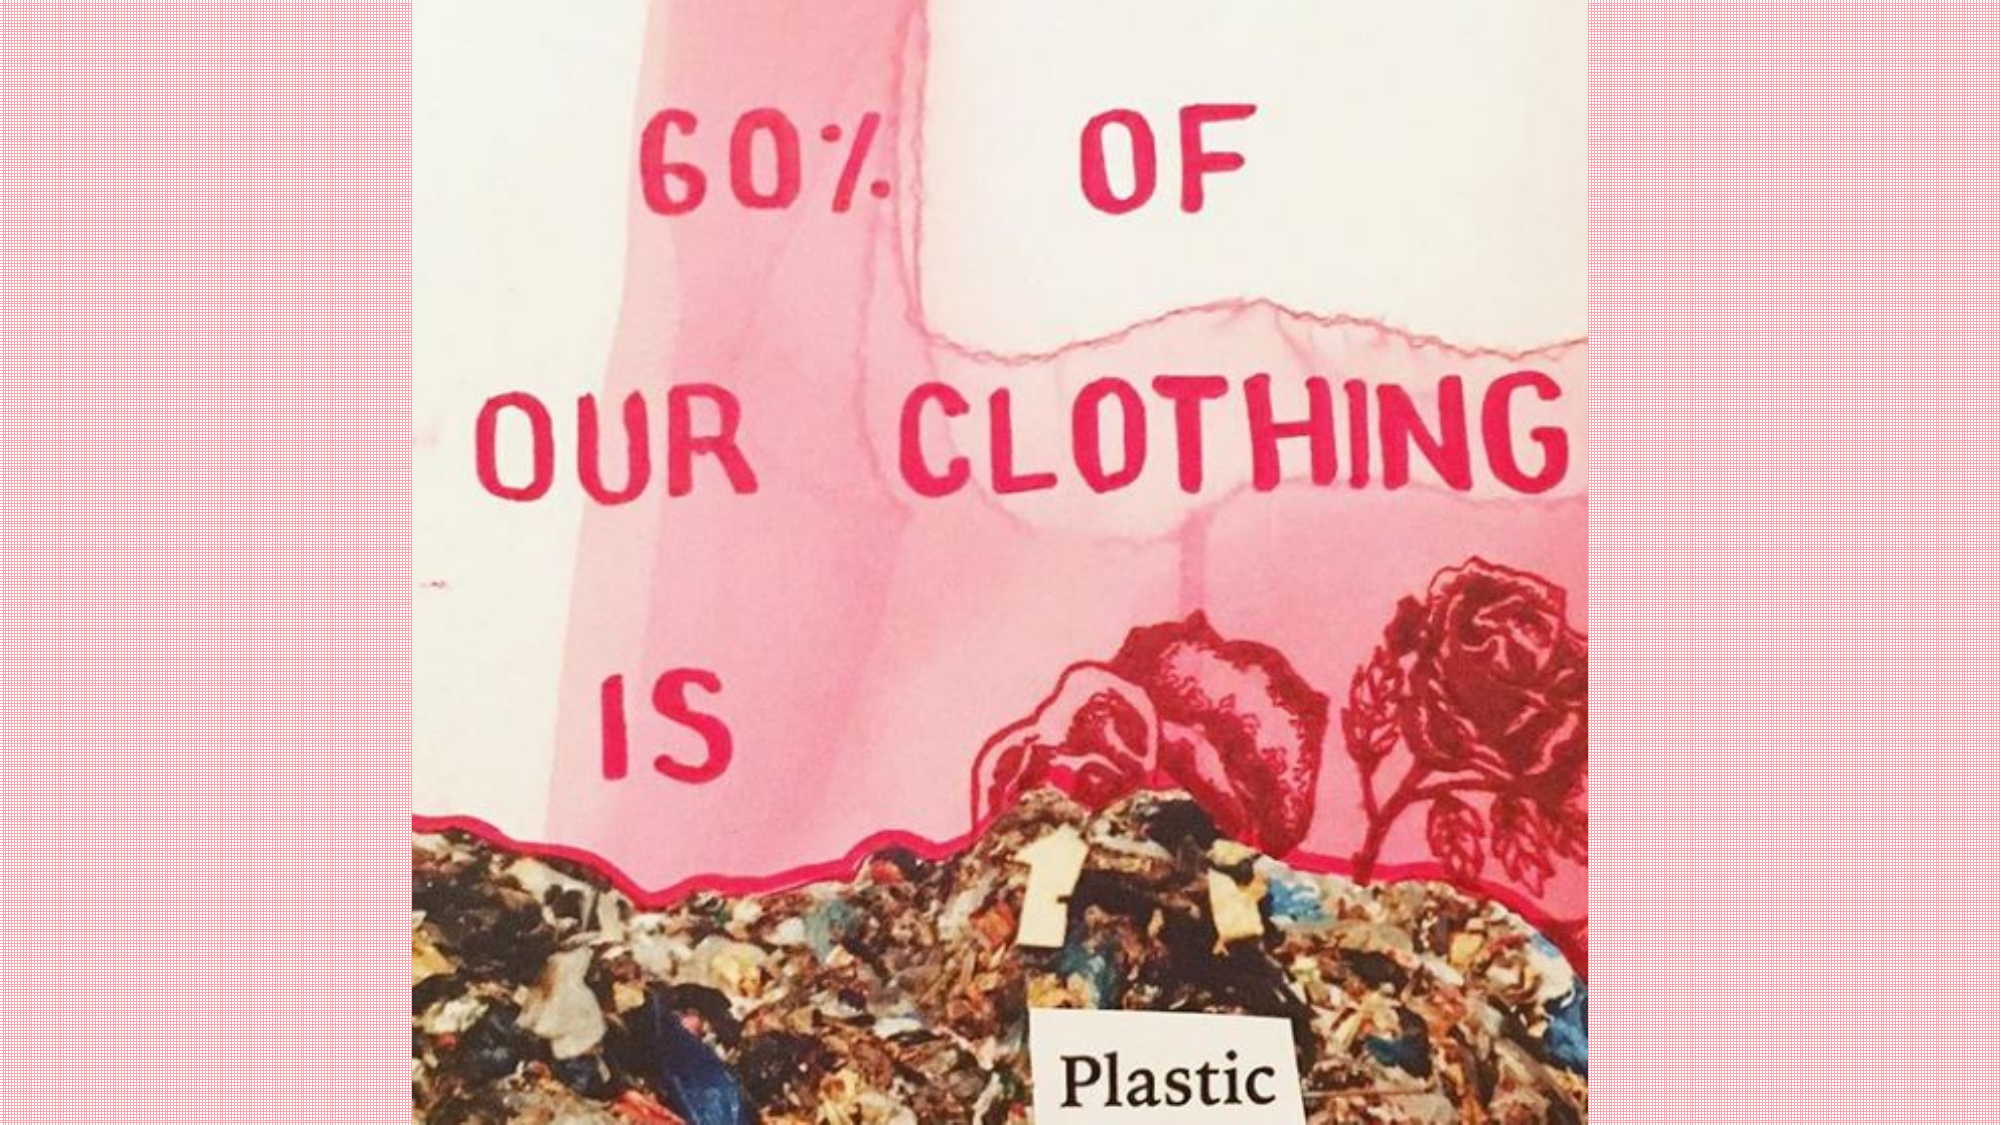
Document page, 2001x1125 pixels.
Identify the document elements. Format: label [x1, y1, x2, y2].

picture [412, 0, 1588, 1125]
